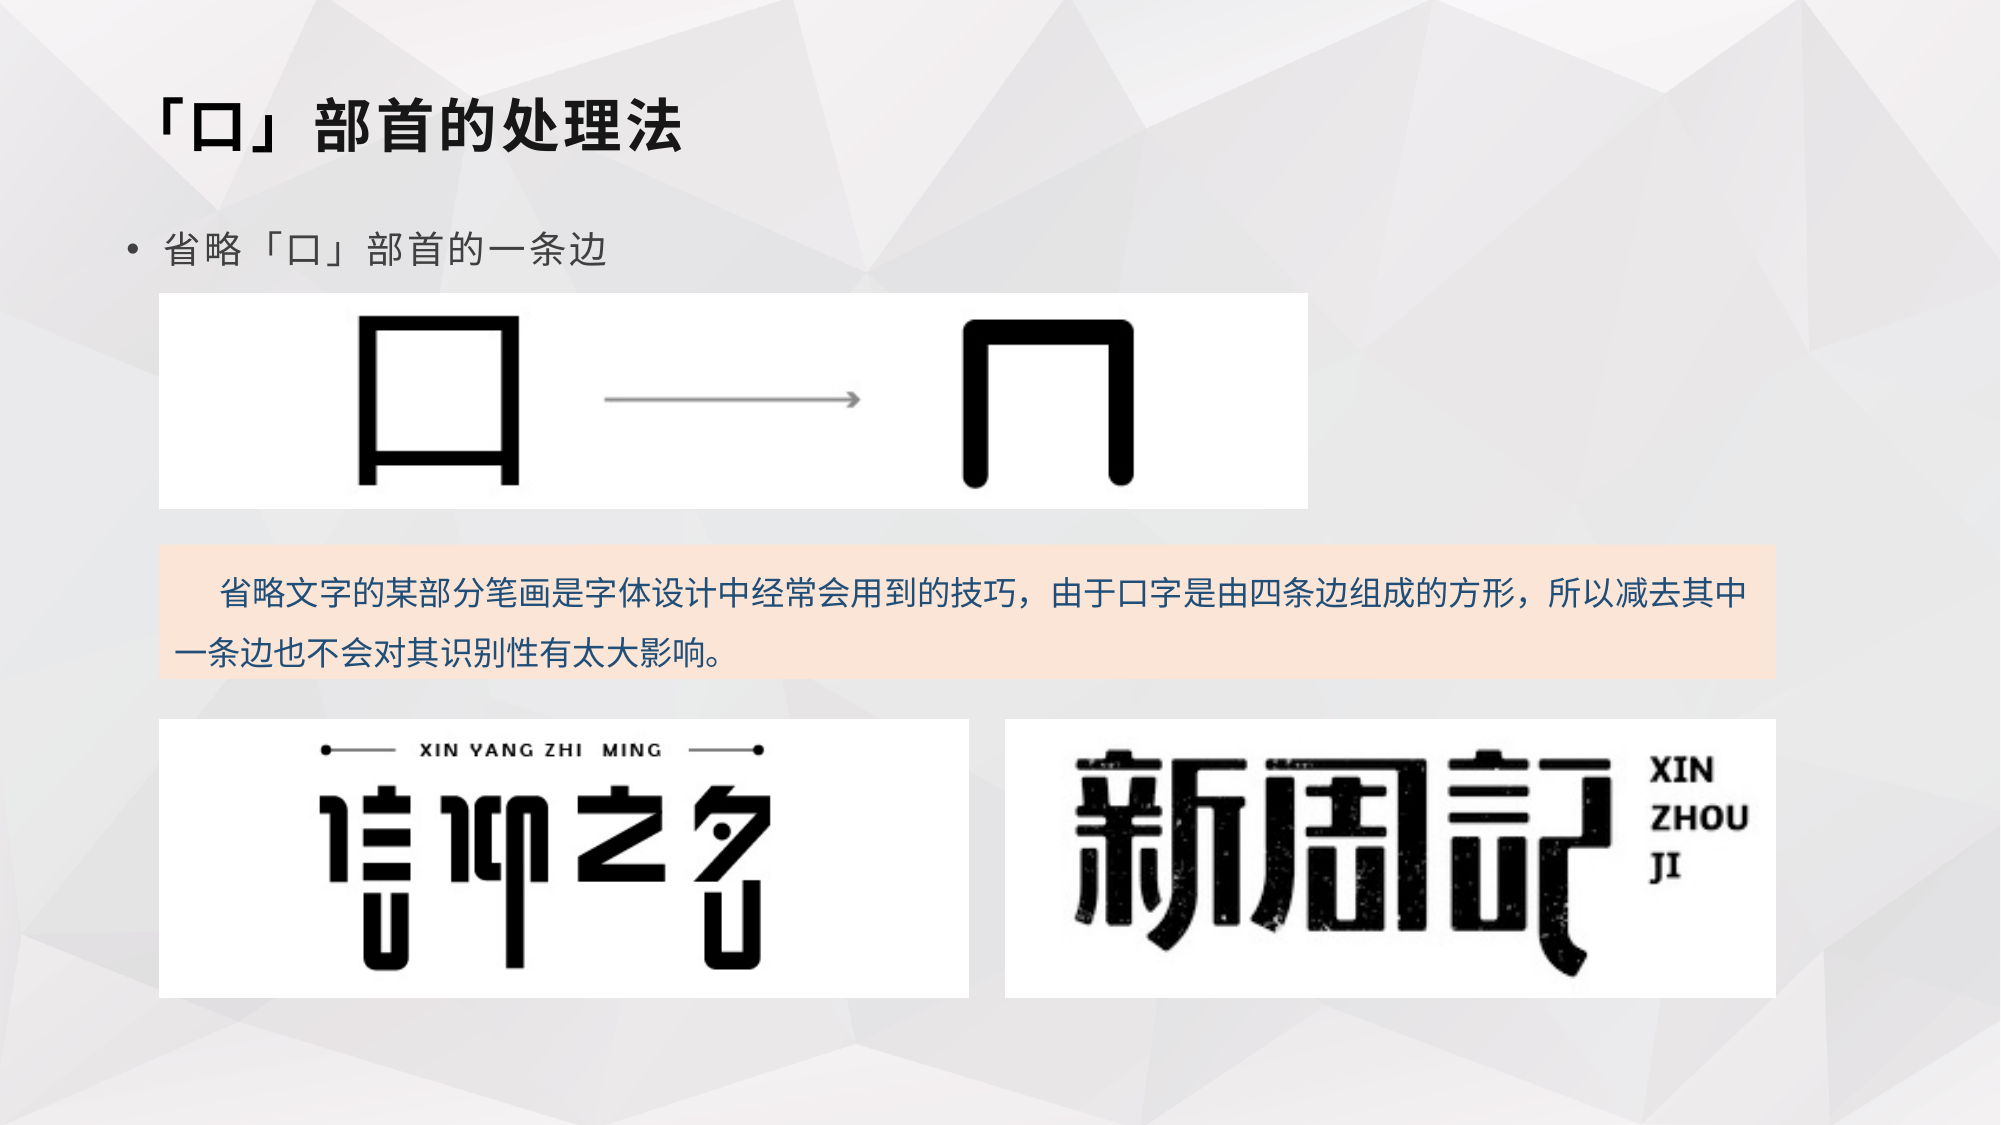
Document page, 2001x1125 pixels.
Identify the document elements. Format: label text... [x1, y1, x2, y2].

list 省略「口」部首的一条边 [109, 212, 1891, 284]
picture [0, 0, 2001, 1125]
text_box 省略文字的某部分笔画是字体设计中经常会用到的技巧，由于口字是由四条边组成的方形，所以减去其中一条边也不会对其识别性有太大影响。 [159, 544, 1776, 680]
title 「口」部首的处理法 [109, 70, 1891, 178]
